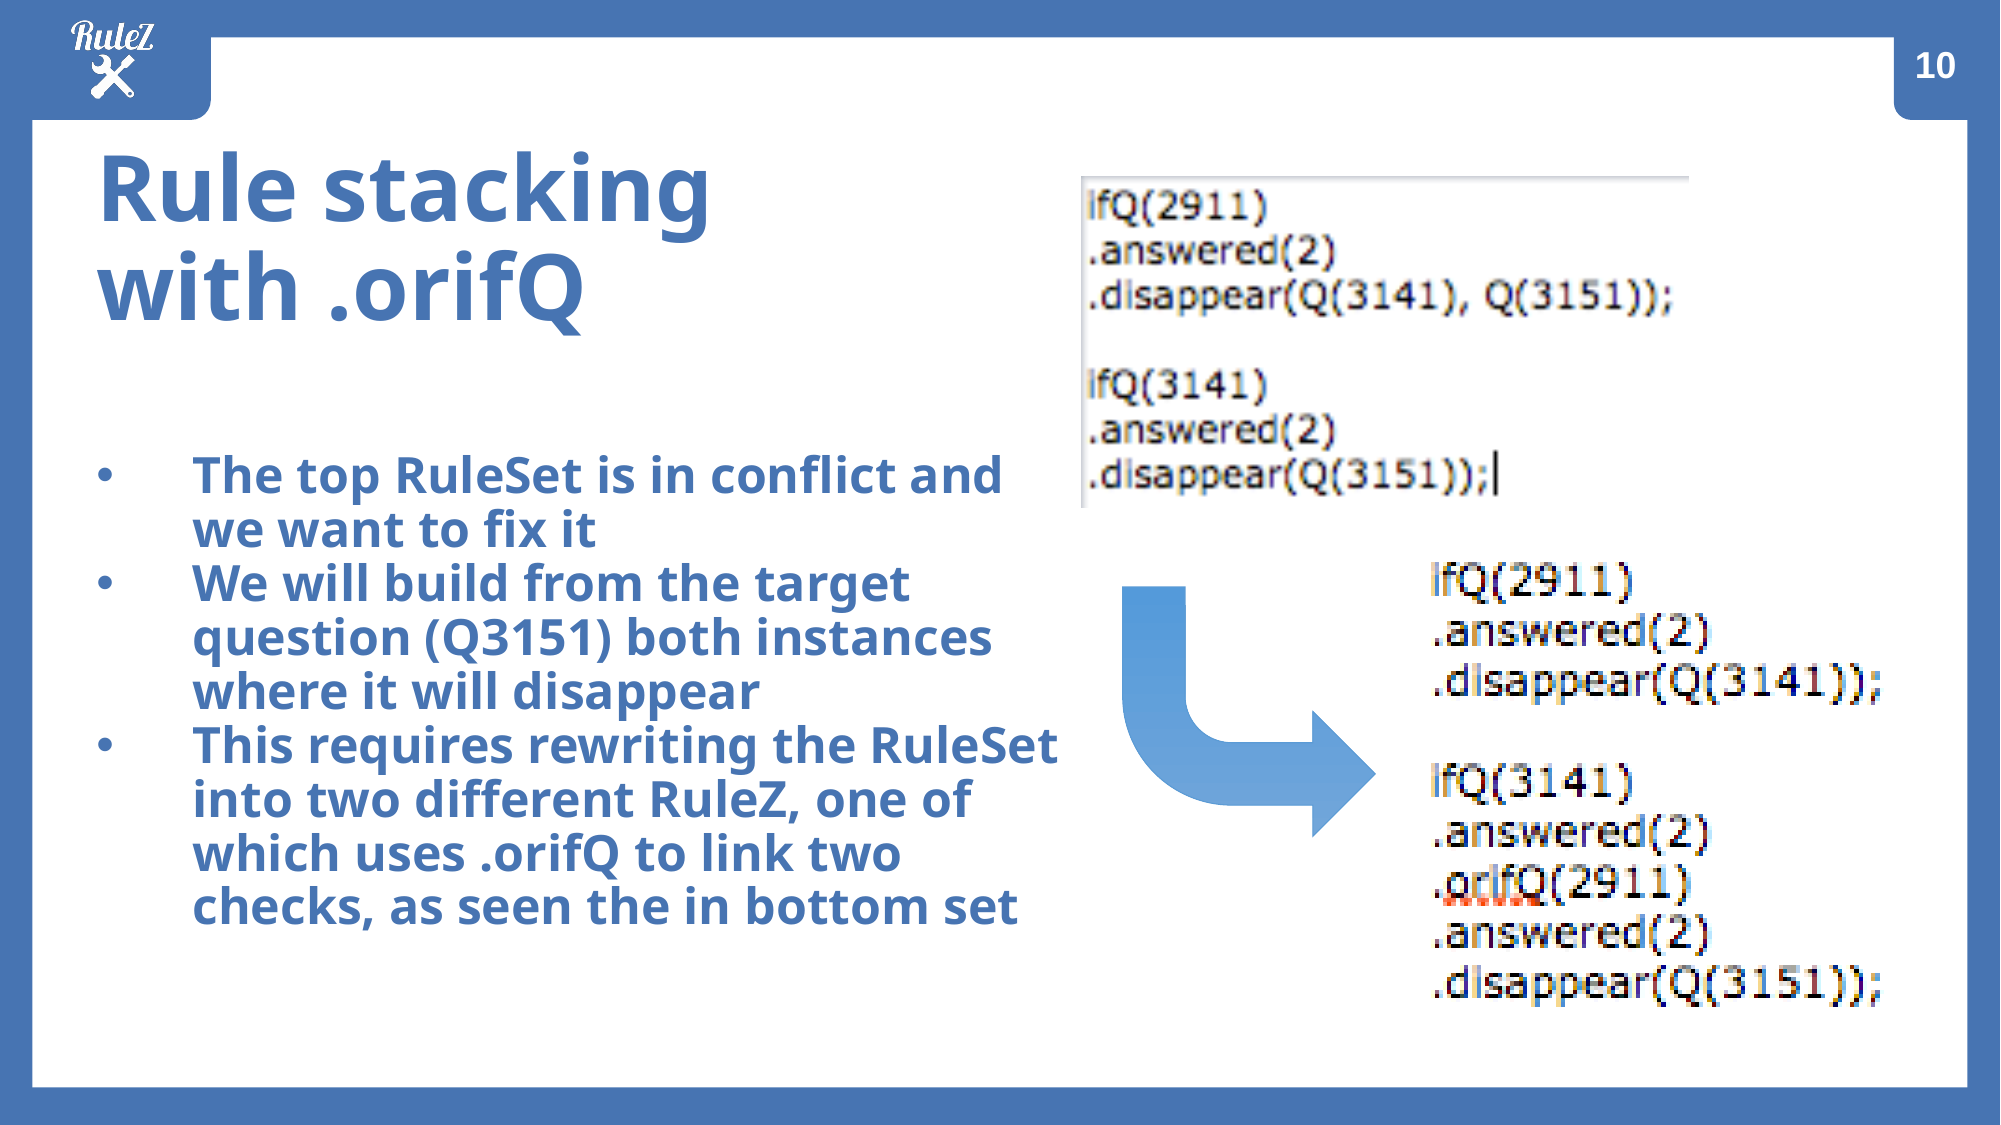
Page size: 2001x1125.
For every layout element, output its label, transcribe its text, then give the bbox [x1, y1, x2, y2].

picture [71, 20, 155, 99]
picture [1081, 176, 1689, 508]
text_box Rule stacking with .orifQ The top RuleSet is in conflict and we want to fix it We will build from the target question (Q3151) both instances where it will disappear This requires rewriting the RuleSet into two different RuleZ, one of which uses .orifQ to link two checks, as seen the in bottom set [81, 141, 1082, 1007]
text_box [1122, 586, 1376, 838]
slide_number 10 [1878, 29, 1972, 98]
picture [1431, 546, 1922, 1007]
